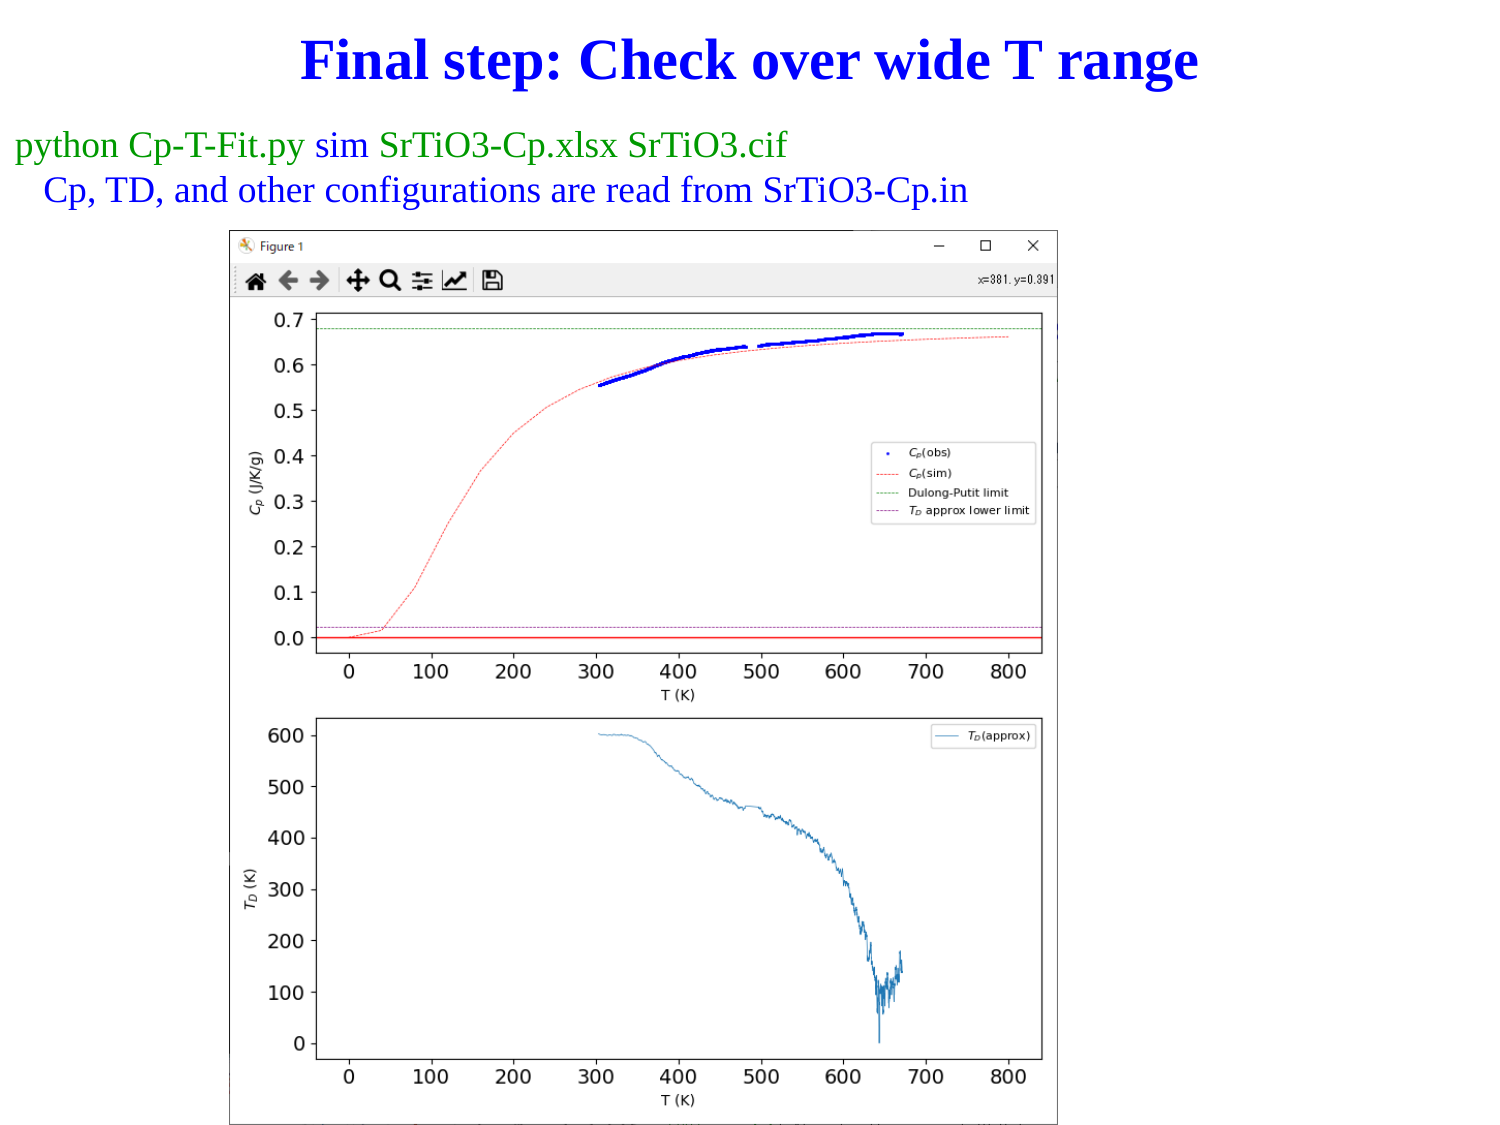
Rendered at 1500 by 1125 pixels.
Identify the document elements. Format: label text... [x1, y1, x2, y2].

text_box python Cp-T-Fit.py sim SrTiO3-Cp.xlsx SrTiO3.cif Cp, TD, and other configurations are read from SrTiO3-Cp.in [0, 112, 1477, 263]
title Final step: Check over wide T range [0, 0, 1500, 113]
picture [228, 230, 1058, 1125]
